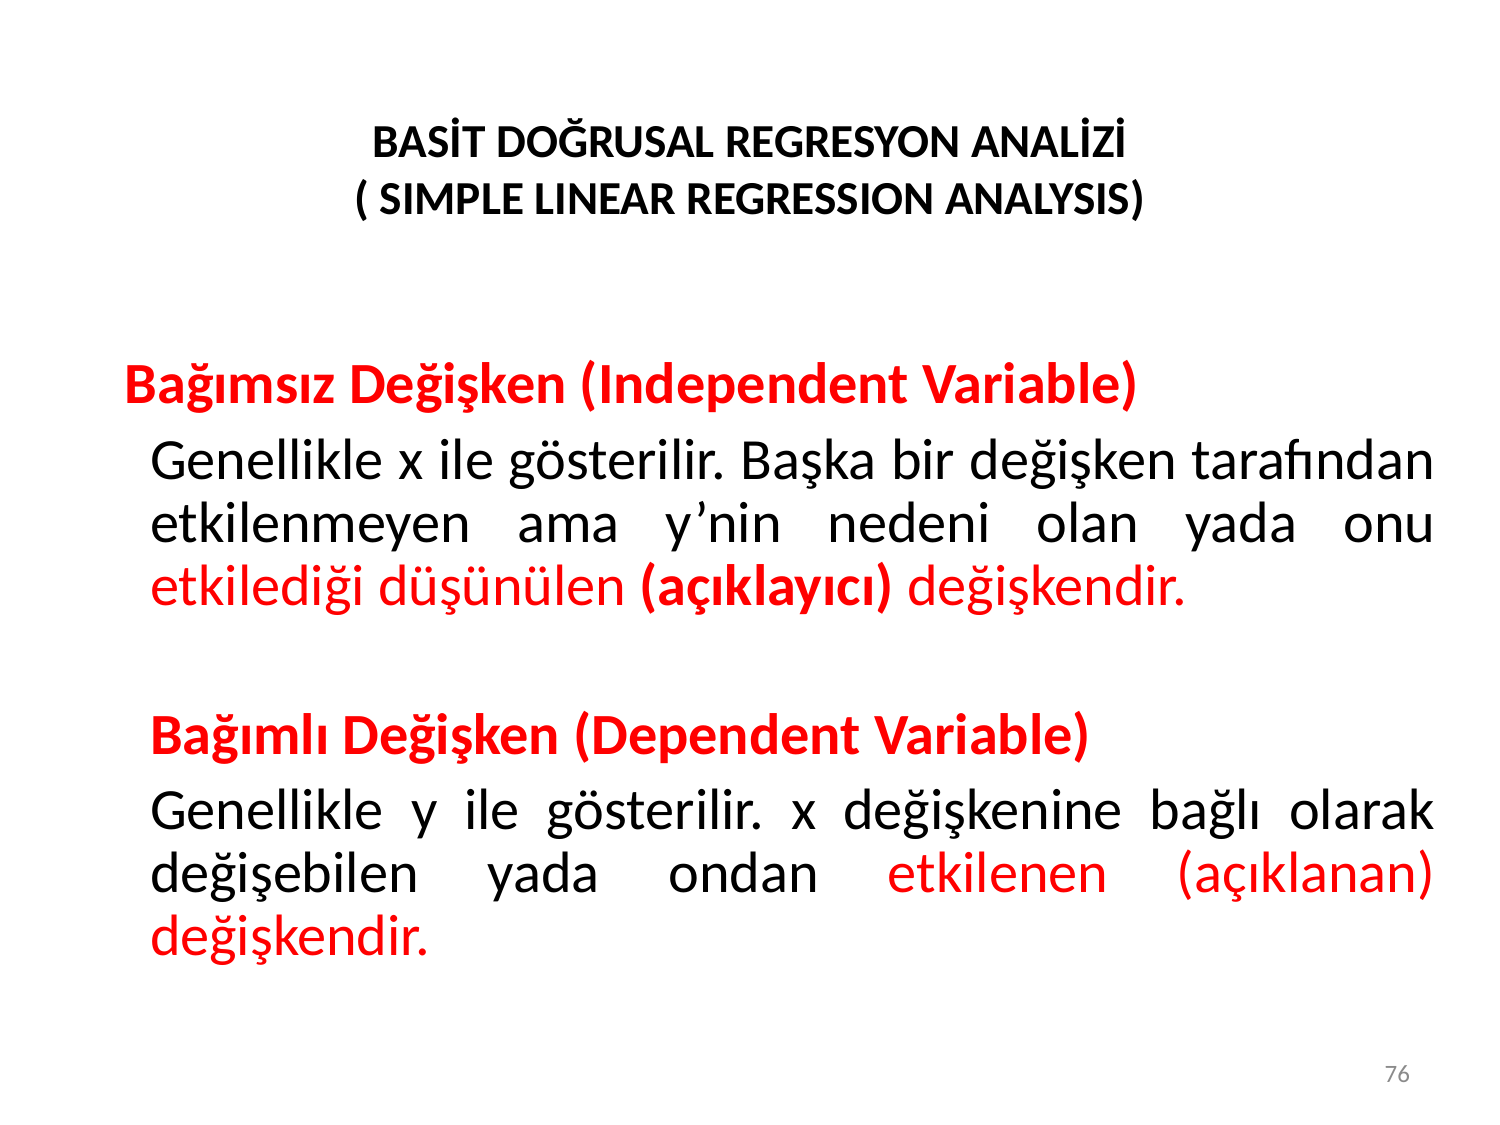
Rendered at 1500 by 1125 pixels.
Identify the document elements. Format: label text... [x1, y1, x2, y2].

slide_number 76 [1074, 1042, 1425, 1103]
title BASİT DOĞRUSAL REGRESYON ANALİZİ ( SIMPLE LINEAR REGRESSION ANALYSIS) [75, 45, 1425, 233]
list Bağımsız Değişken (Independent Variable) Genellikle x ile gösterilir. Başka bir değişken tarafından etkilenmeyen ama y’nin nedeni olan yada onu etkilediği düşünülen (açıklayıcı) değişkendir. Bağımlı Değişken (Dependent Variable) Genellikle y ile gösterilir. x değişkenine bağlı olarak değişebilen yada ondan etkilenen (açıklanan) değişkendir. [49, 338, 1451, 1071]
